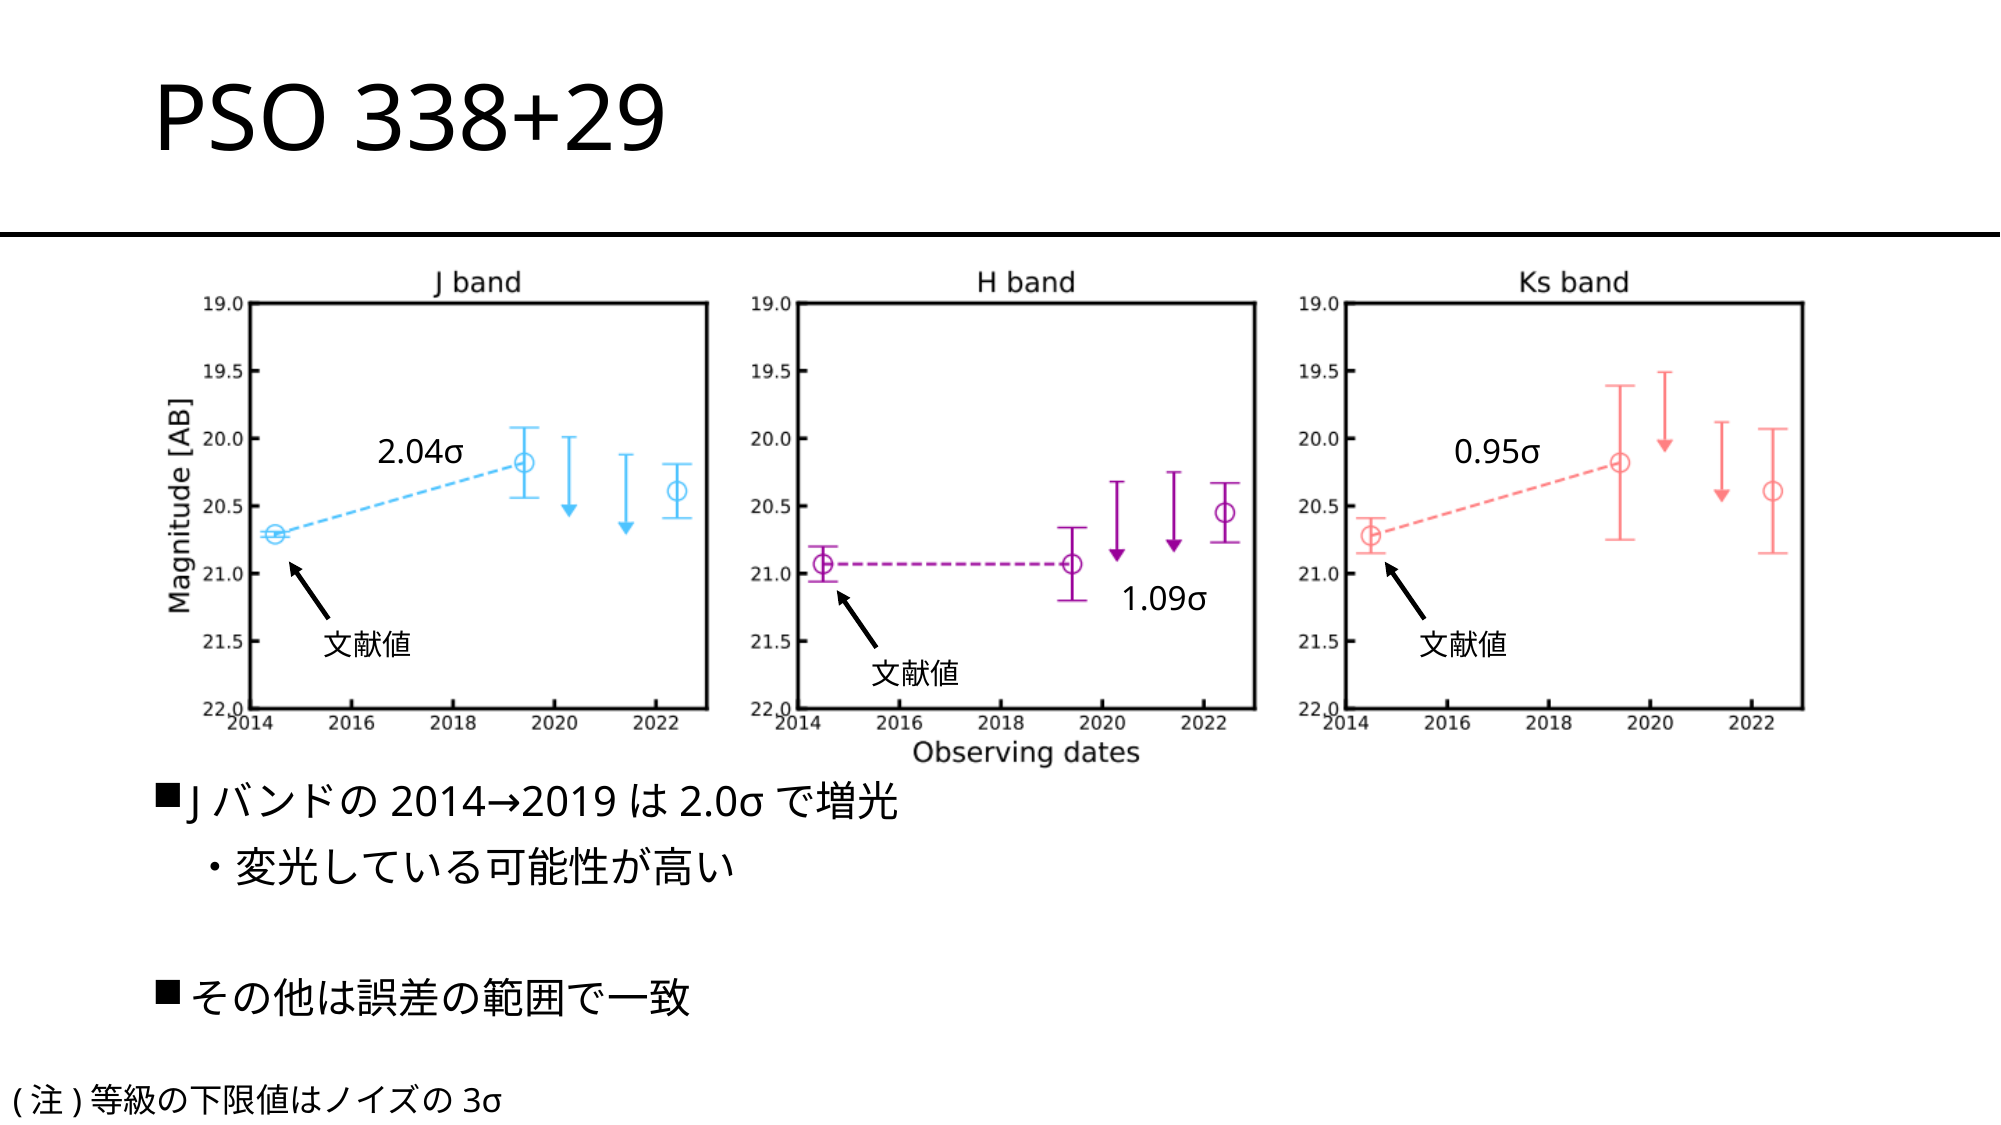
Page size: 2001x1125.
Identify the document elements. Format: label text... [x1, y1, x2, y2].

list Jバンドの2014→2019は2.0σで増光 ・変光している可能性が高い その他は誤差の範囲で一致 [137, 773, 1863, 1125]
text_box (注)等級の下限値はノイズの3σ [0, 1072, 517, 1125]
title PSO 338+29 [137, 12, 1863, 230]
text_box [0, 239, 2000, 773]
